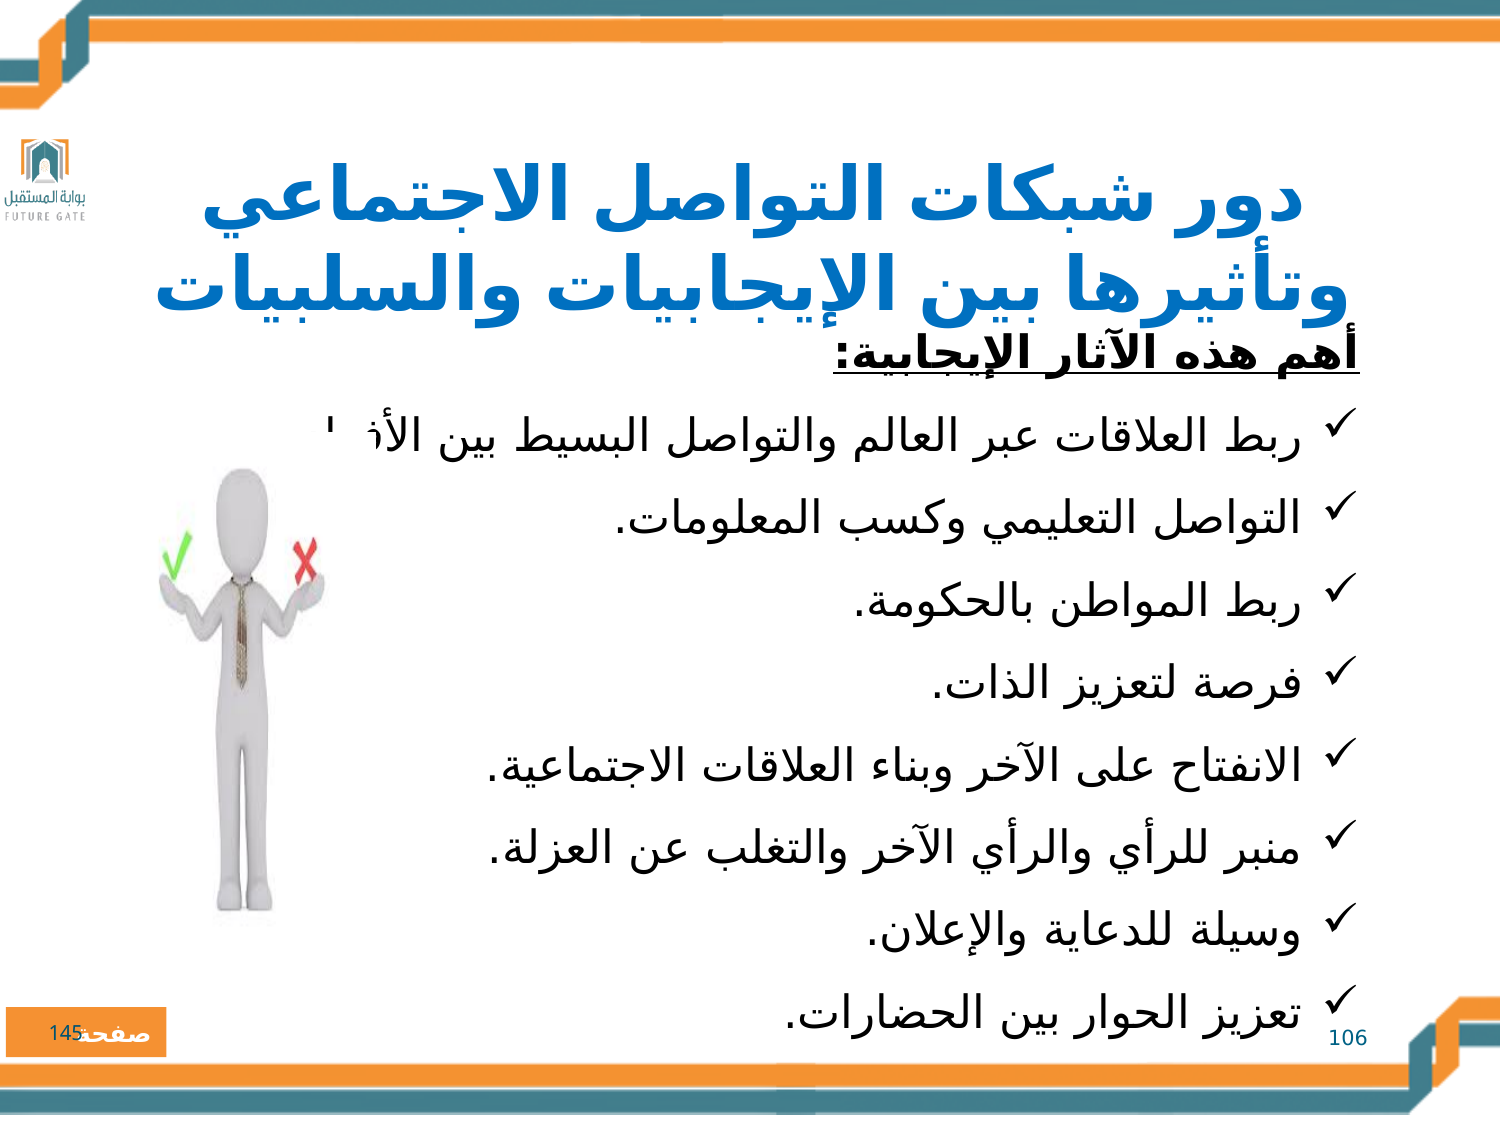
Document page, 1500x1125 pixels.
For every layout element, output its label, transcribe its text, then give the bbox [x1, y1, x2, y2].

text_box أهم هذه الآثار الإيجابية: ربط العلاقات عبر العالم والتواصل البسيط بين الأفراد. التواصل التعليمي وكسب المعلومات. ربط المواطن بالحكومة. فرصة لتعزيز الذات. الانفتاح على الآخر وبناء العلاقات الاجتماعية. منبر للرأي والرأي الآخر والتغلب عن العزلة. وسيلة للدعاية والإعلان. تعزيز الحوار بين الحضارات. [76, 233, 1375, 1045]
text_box 145 [5, 1009, 126, 1055]
slide_number 106 [1288, 1014, 1408, 1060]
text_box دور شبكات التواصل الاجتماعي وتأثيرها بين الإيجابيات والسلبيات [123, 138, 1383, 333]
picture [0, 0, 1500, 1115]
